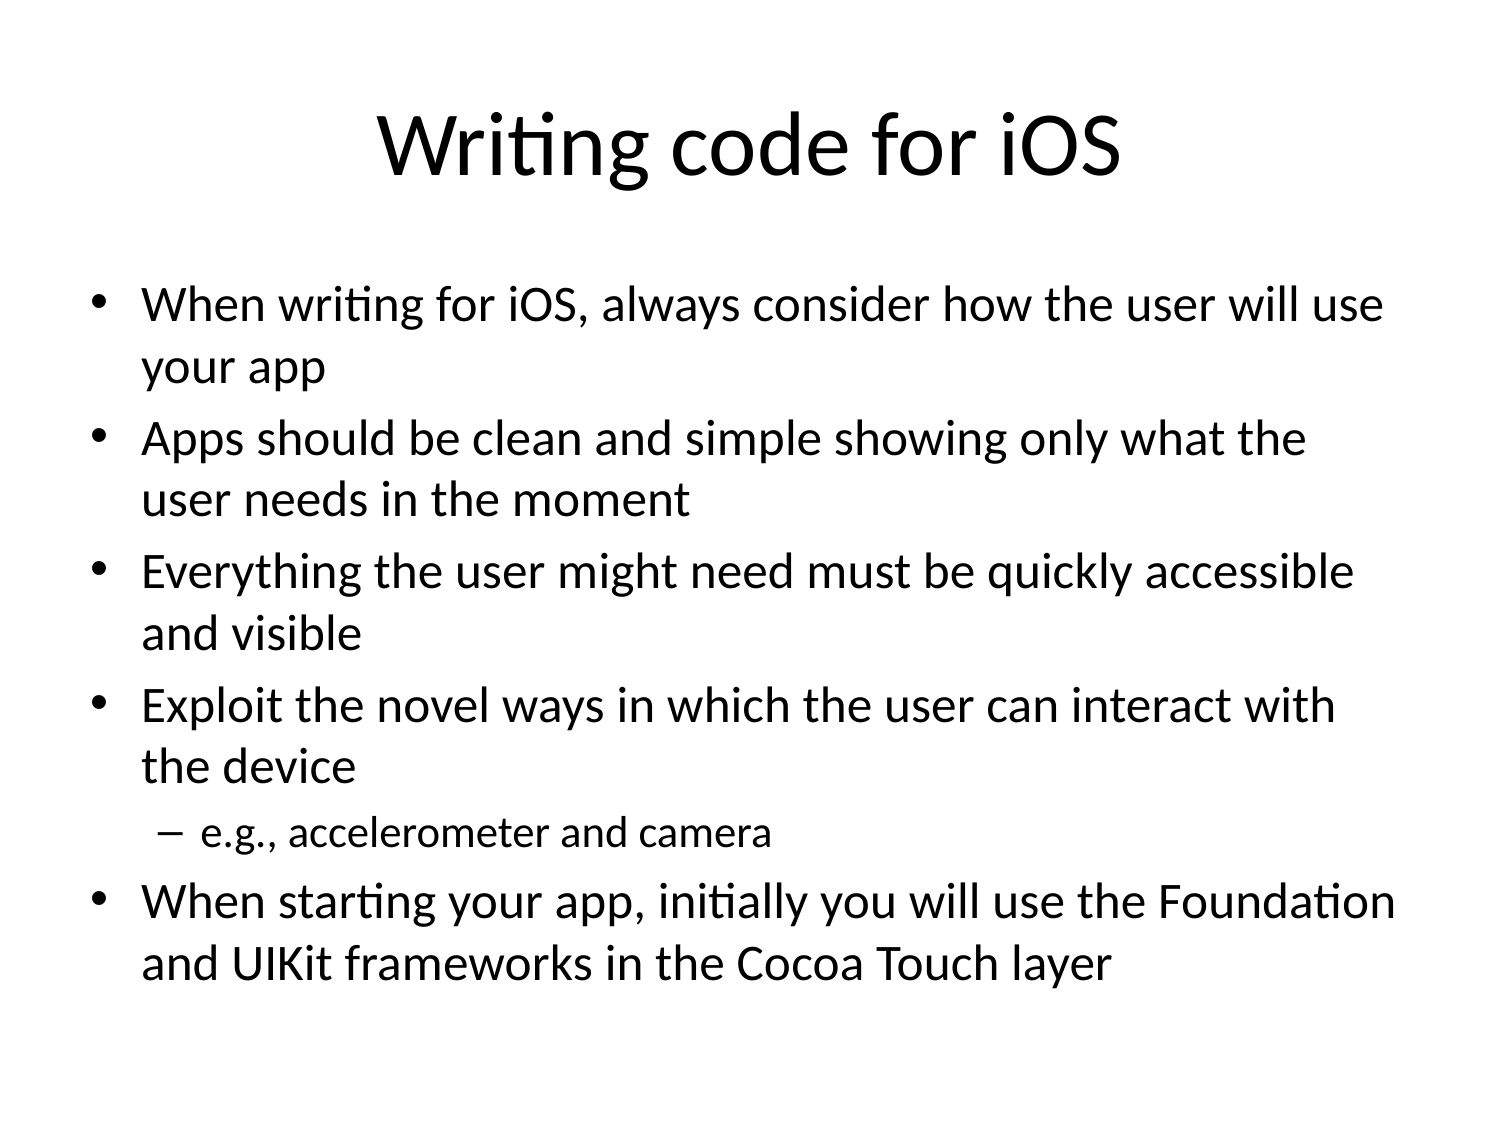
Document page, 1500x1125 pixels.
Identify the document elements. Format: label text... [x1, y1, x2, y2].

title Writing code for iOS [75, 45, 1425, 233]
list When writing for iOS, always consider how the user will use your app Apps should be clean and simple showing only what the user needs in the moment Everything the user might need must be quickly accessible and visible Exploit the novel ways in which the user can interact with the device e.g., accelerometer and camera When starting your app, initially you will use the Foundation and UIKit frameworks in the Cocoa Touch layer [75, 262, 1425, 1005]
